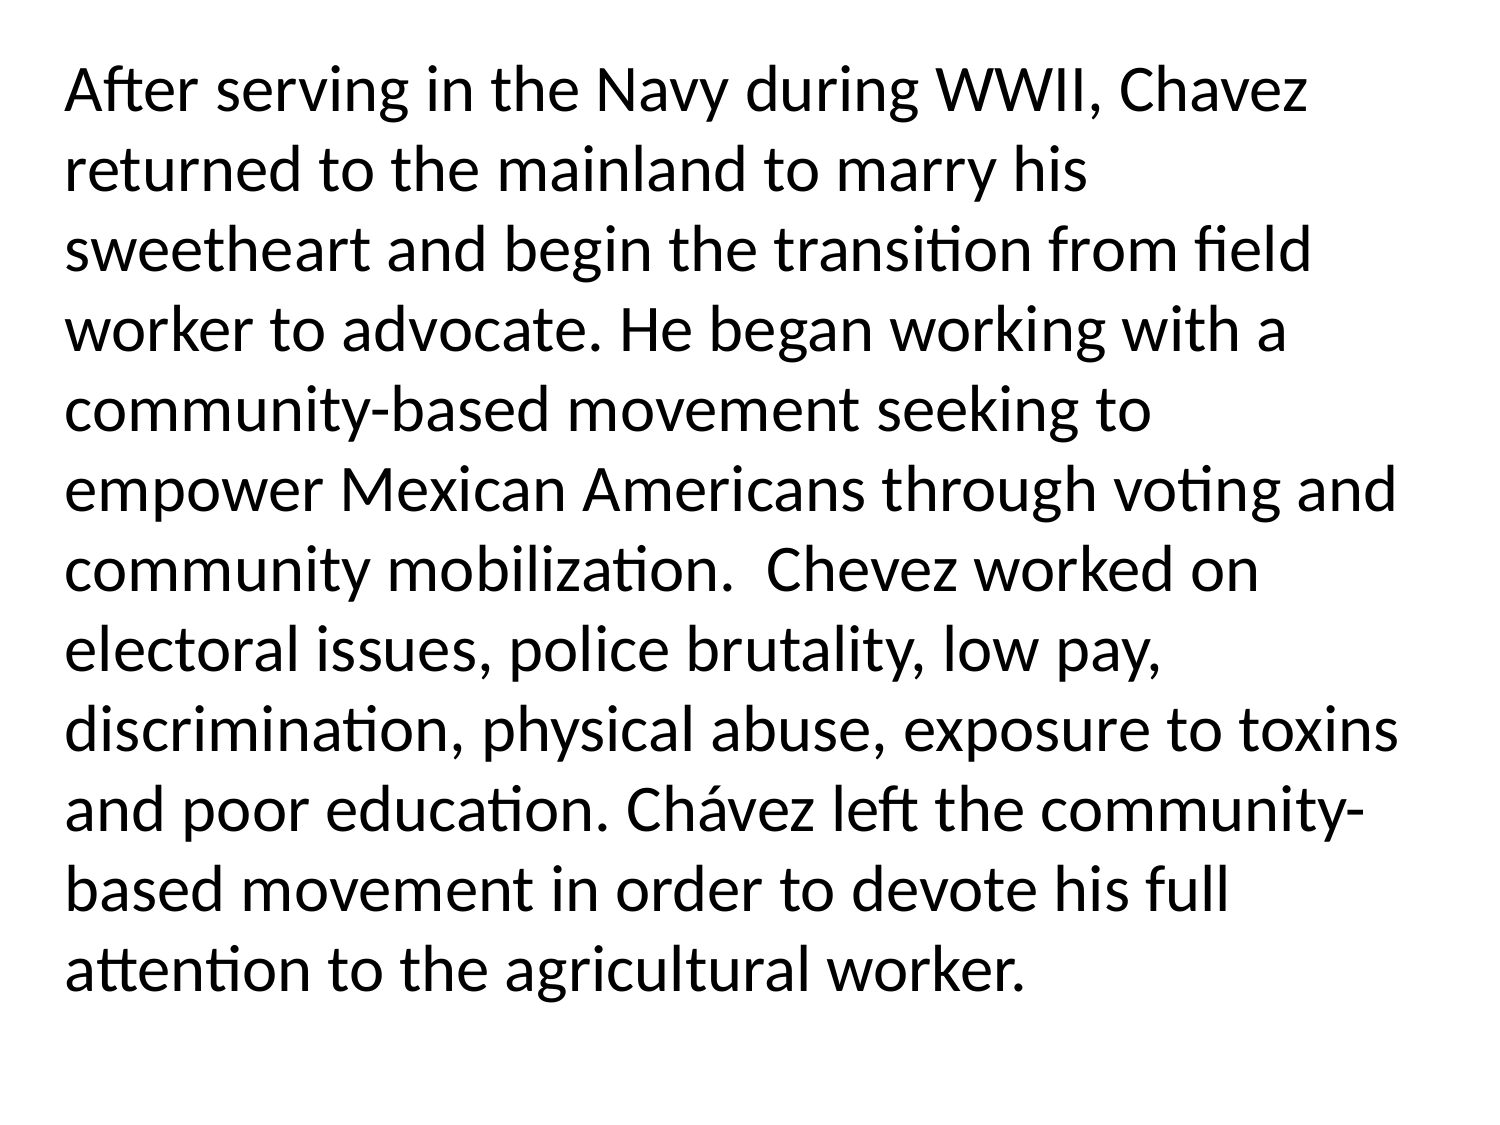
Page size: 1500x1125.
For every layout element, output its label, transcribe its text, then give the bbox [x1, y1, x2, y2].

text_box After serving in the Navy during WWII, Chavez returned to the mainland to marry his sweetheart and begin the transition from field worker to advocate. He began working with a community-based movement seeking to empower Mexican Americans through voting and community mobilization. Chevez worked on electoral issues, police brutality, low pay, discrimination, physical abuse, exposure to toxins and poor education. Chávez left the community-based movement in order to devote his full attention to the agricultural worker. [50, 37, 1425, 1012]
